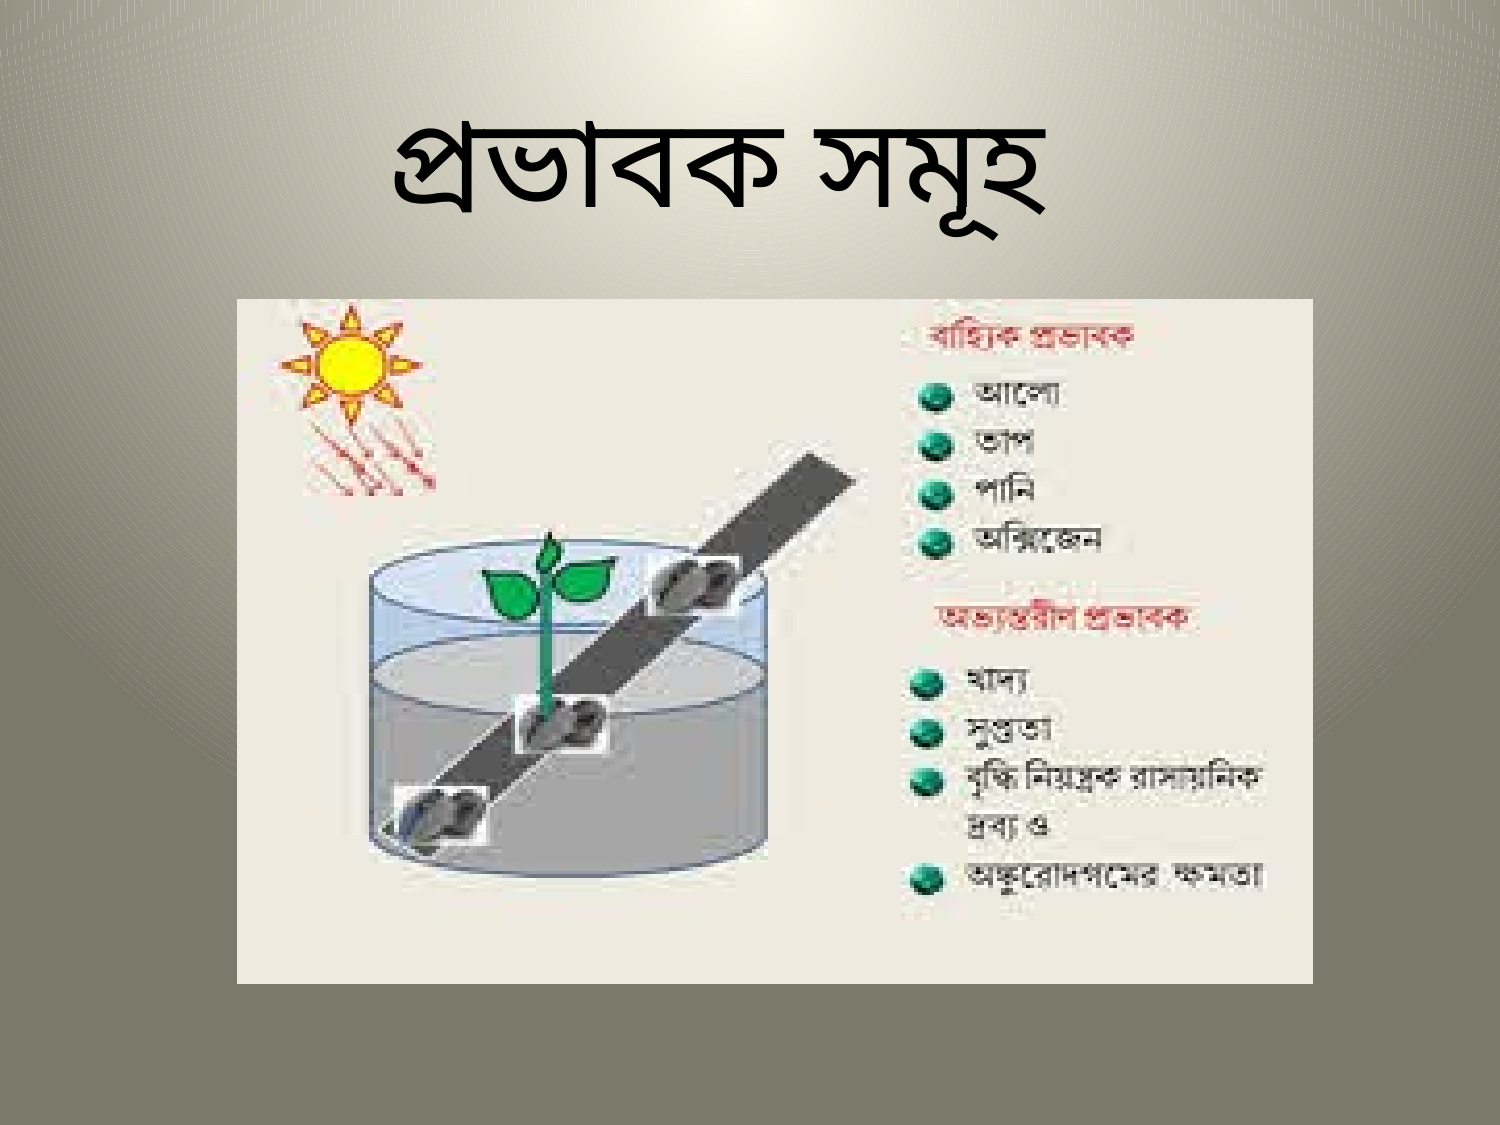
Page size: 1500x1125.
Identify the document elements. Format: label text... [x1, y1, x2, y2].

picture [237, 299, 1313, 985]
text_box প্রভাবক সমূহ [375, 74, 1088, 240]
